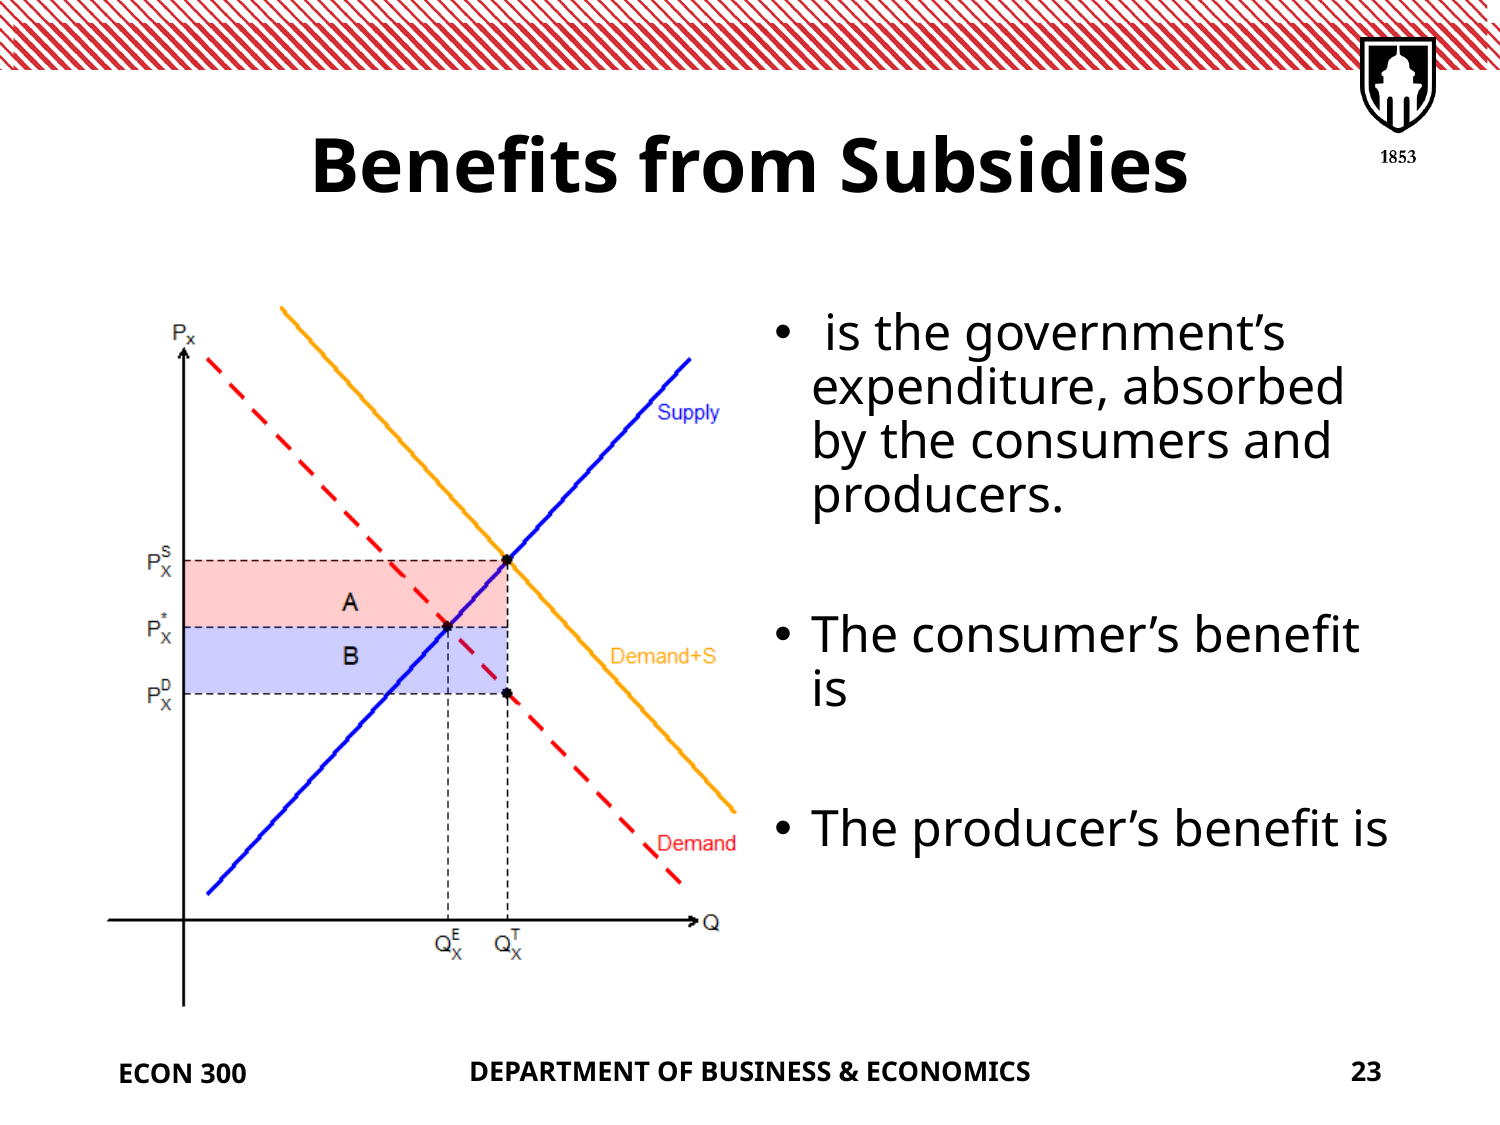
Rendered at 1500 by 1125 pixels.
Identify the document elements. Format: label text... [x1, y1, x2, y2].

slide_number 23 [1059, 1042, 1397, 1103]
footer DEPARTMENT OF BUSINESS & ECONOMICS [277, 1042, 1059, 1103]
title Benefits from Subsidies [103, 59, 1397, 278]
slide_number ECON 300 [103, 1042, 277, 1103]
picture [0, 0, 1500, 163]
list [103, 302, 741, 1011]
